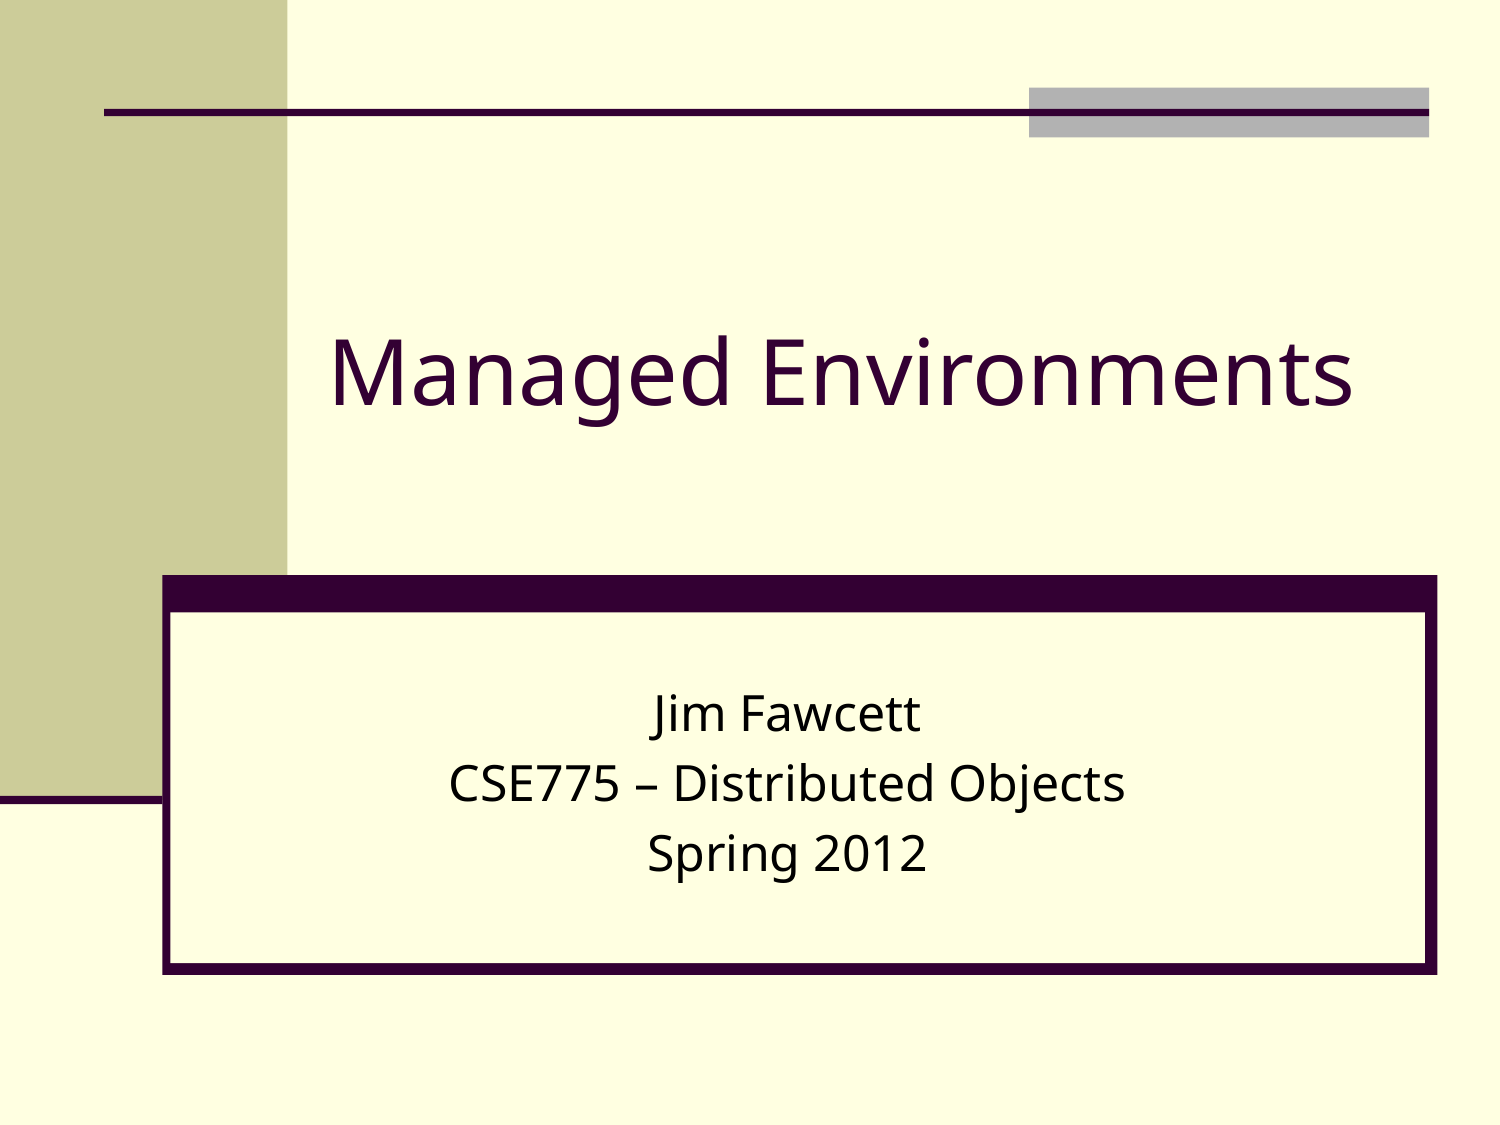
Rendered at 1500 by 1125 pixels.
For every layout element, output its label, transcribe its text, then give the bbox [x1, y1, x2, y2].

title Managed Environments [312, 187, 1425, 550]
subtitle Jim Fawcett CSE775 – Distributed Objects Spring 2012 [225, 650, 1350, 913]
